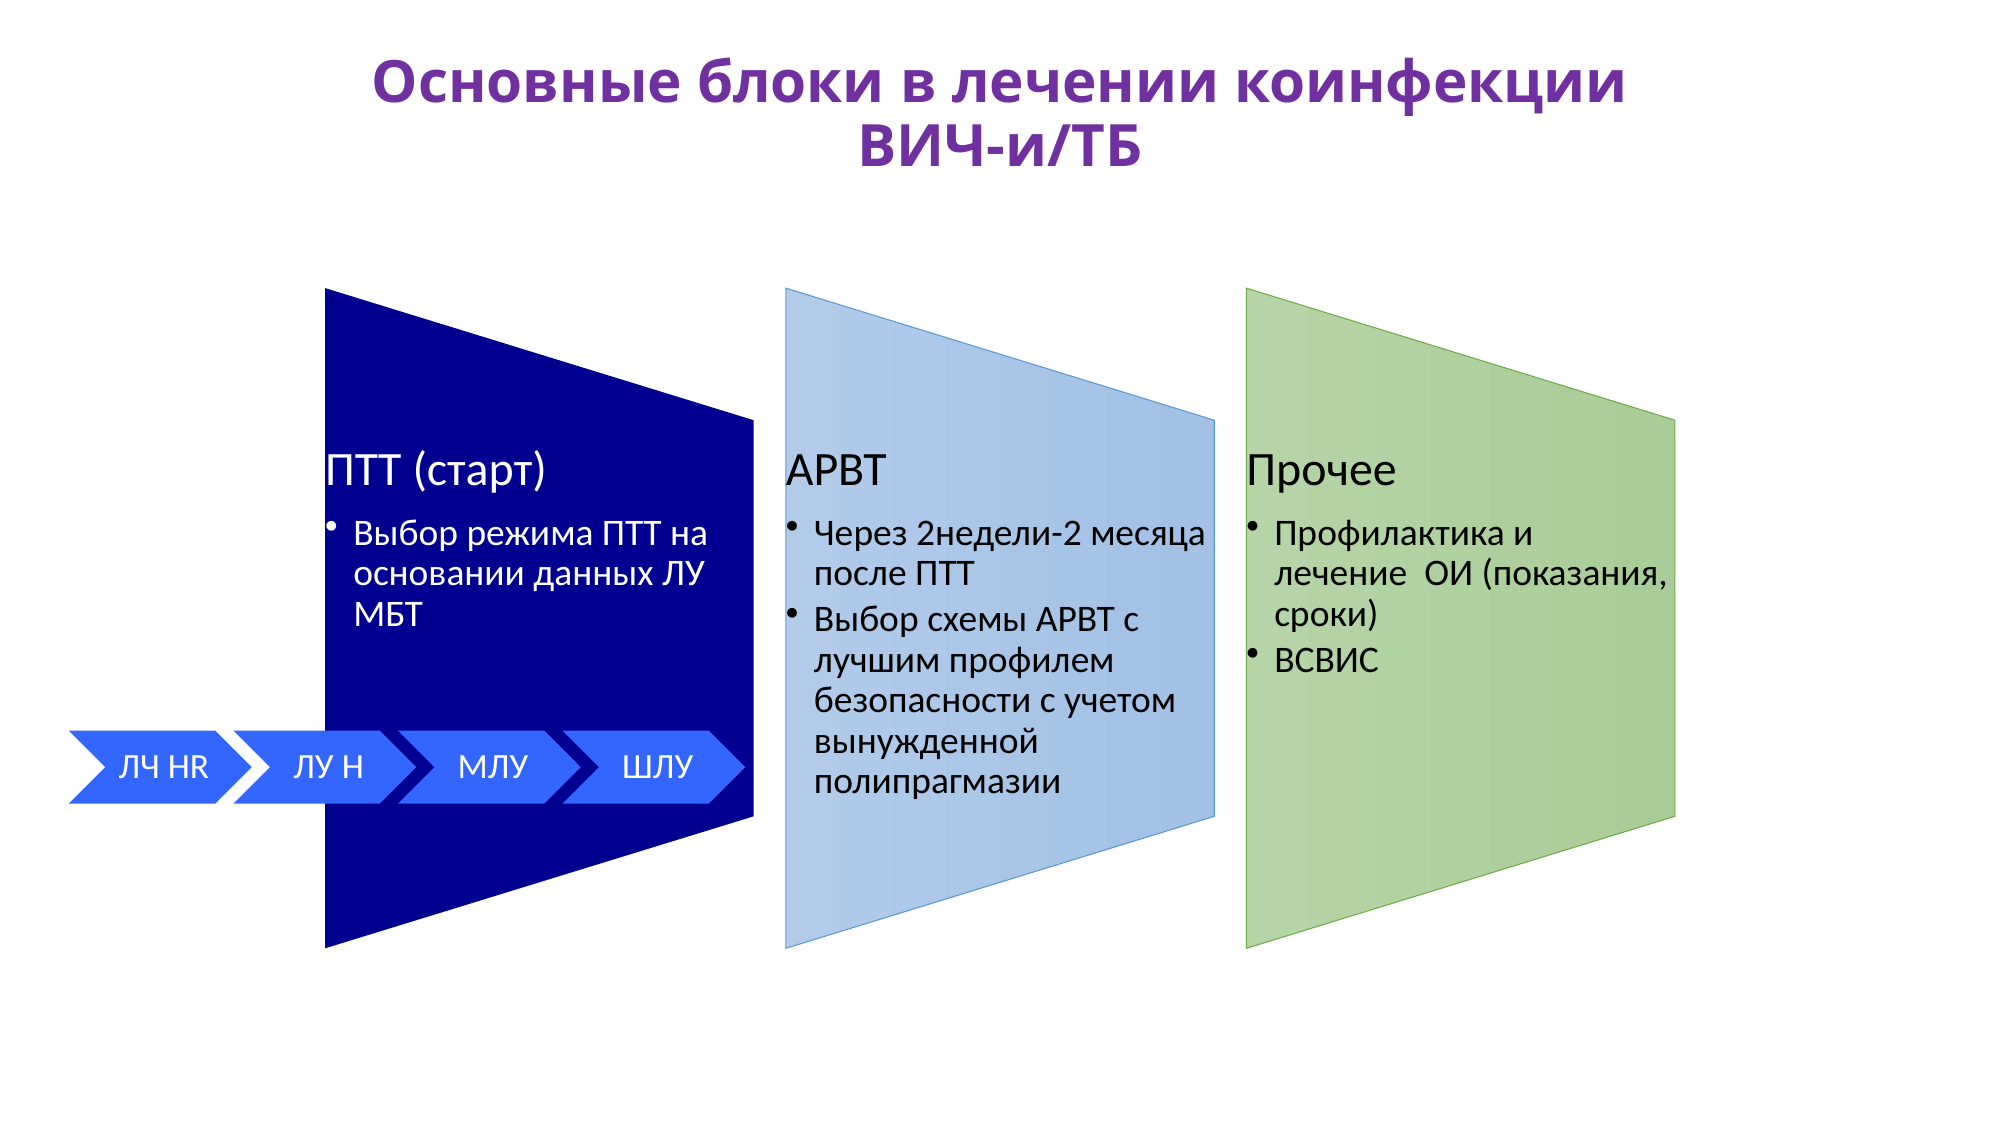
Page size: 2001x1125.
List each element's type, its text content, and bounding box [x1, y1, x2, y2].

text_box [68, 618, 746, 917]
title Основные блоки в лечении коинфекции ВИЧ-и/ТБ [324, 45, 1675, 187]
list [324, 288, 1675, 949]
